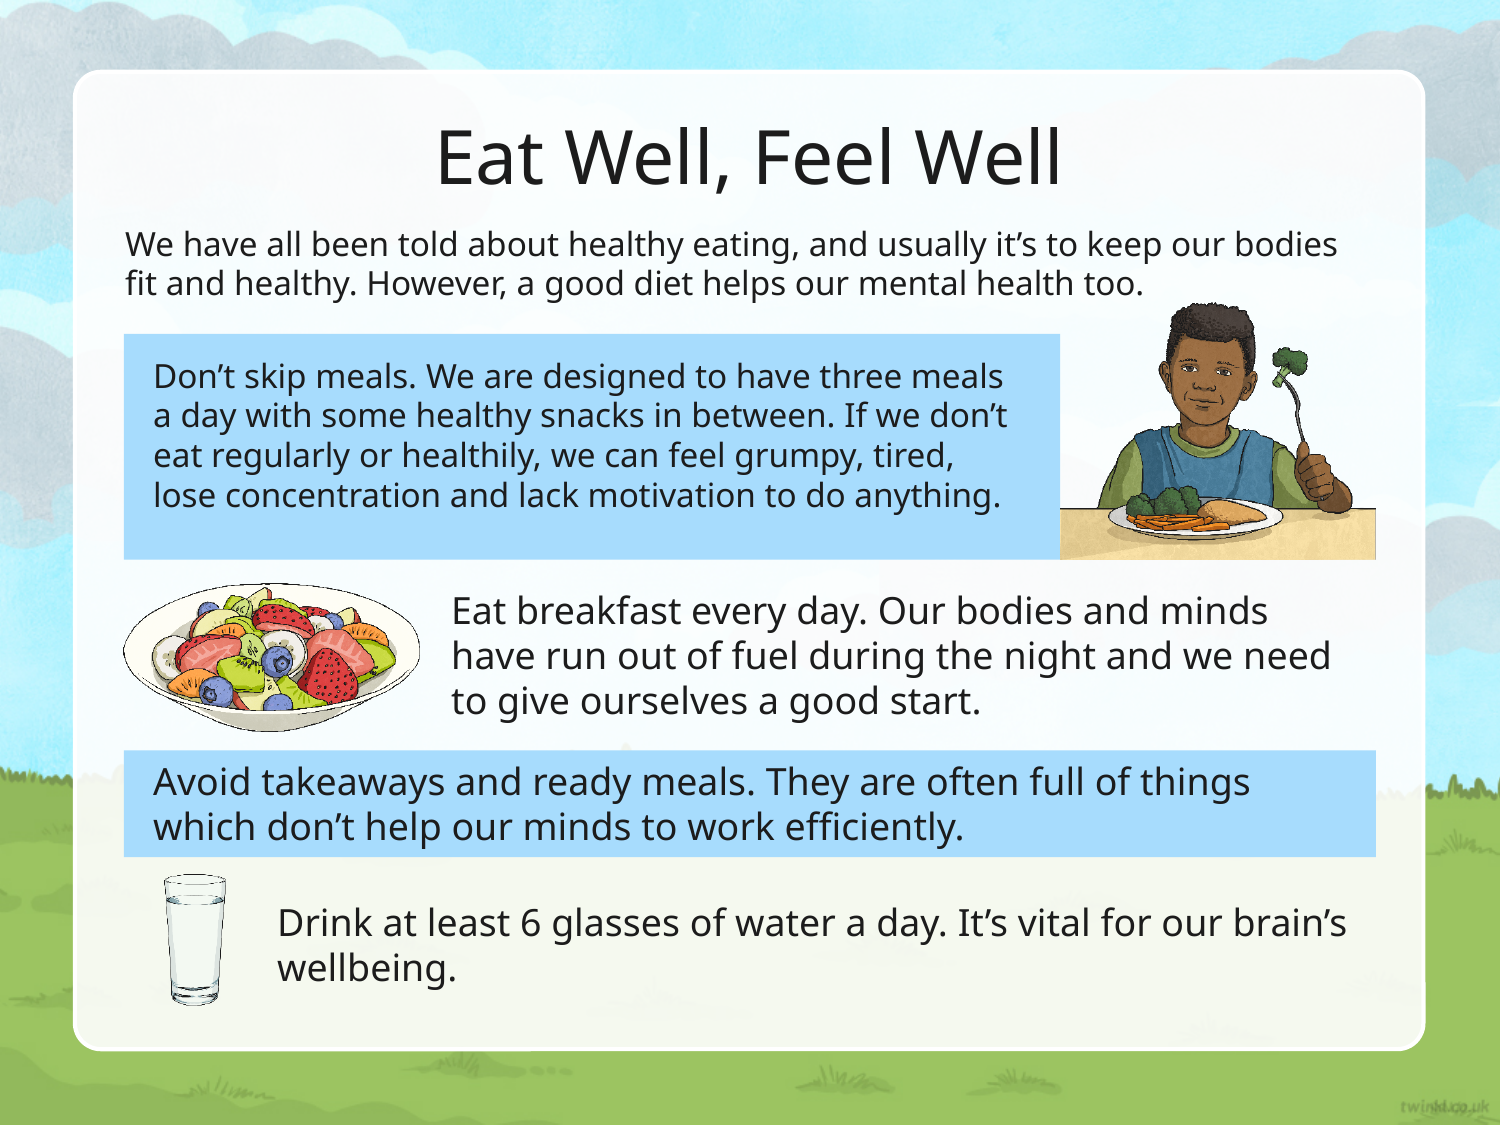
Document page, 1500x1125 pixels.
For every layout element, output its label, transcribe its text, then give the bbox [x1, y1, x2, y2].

text_box Avoid takeaways and ready meals. They are often full of things which don’t help our minds to work efficiently. [138, 750, 1376, 856]
picture [164, 874, 226, 1006]
text_box [123, 333, 1061, 561]
text_box We have all been told about healthy eating, and usually it’s to keep our bodies fit and healthy. However, a good diet helps our mental health too. [110, 215, 1376, 430]
text_box Don’t skip meals. We are designed to have three meals a day with some healthy snacks in between. If we don’t eat regularly or healthily, we can feel grumpy, tired, lose concentration and lack motivation to do anything. [138, 347, 1025, 522]
text_box [123, 749, 1377, 858]
text_box Drink at least 6 glasses of water a day. It’s vital for our brain’s wellbeing. [262, 891, 1500, 996]
picture [0, 0, 1500, 1125]
text_box Eat breakfast every day. Our bodies and minds have run out of fuel during the night and we need to give ourselves a good start. [436, 579, 1376, 730]
picture [1060, 302, 1377, 560]
picture [123, 583, 420, 732]
title Eat Well, Feel Well [75, 78, 1424, 242]
